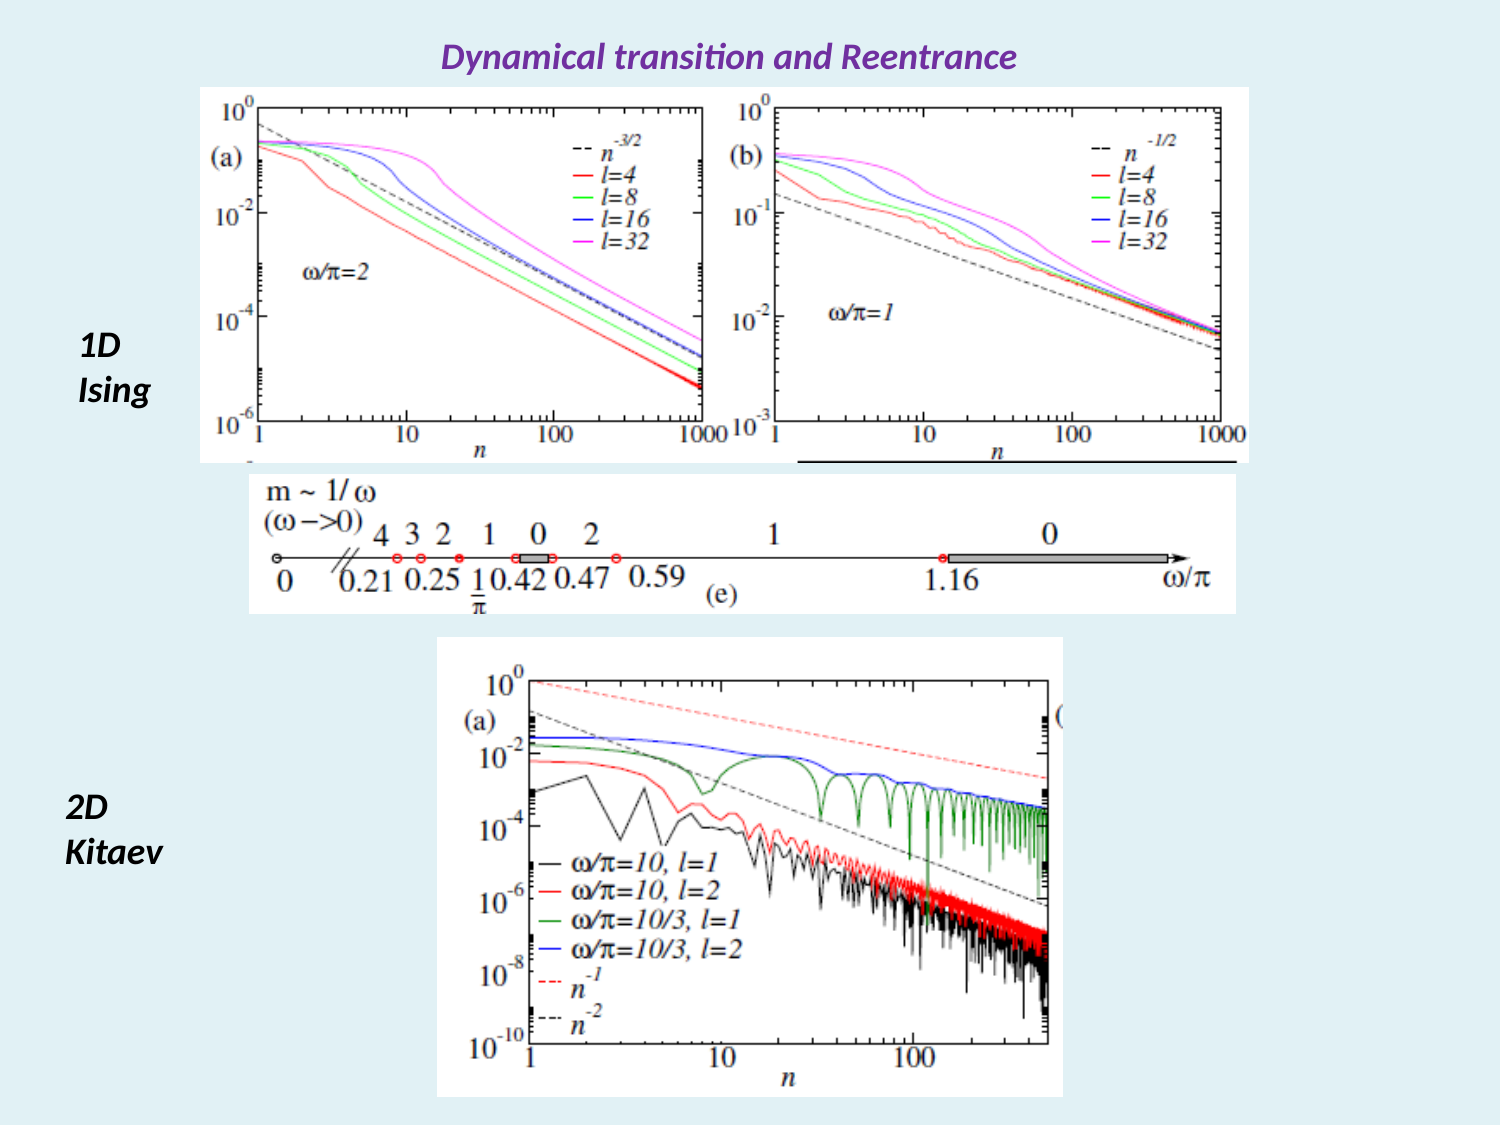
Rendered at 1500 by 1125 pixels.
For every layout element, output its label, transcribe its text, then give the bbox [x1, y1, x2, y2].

picture [249, 474, 1237, 615]
picture [199, 87, 1250, 463]
text_box 2D Kitaev [50, 774, 178, 880]
text_box Dynamical transition and Reentrance [426, 24, 1034, 85]
text_box 1D Ising [63, 312, 167, 418]
picture [437, 637, 1063, 1097]
